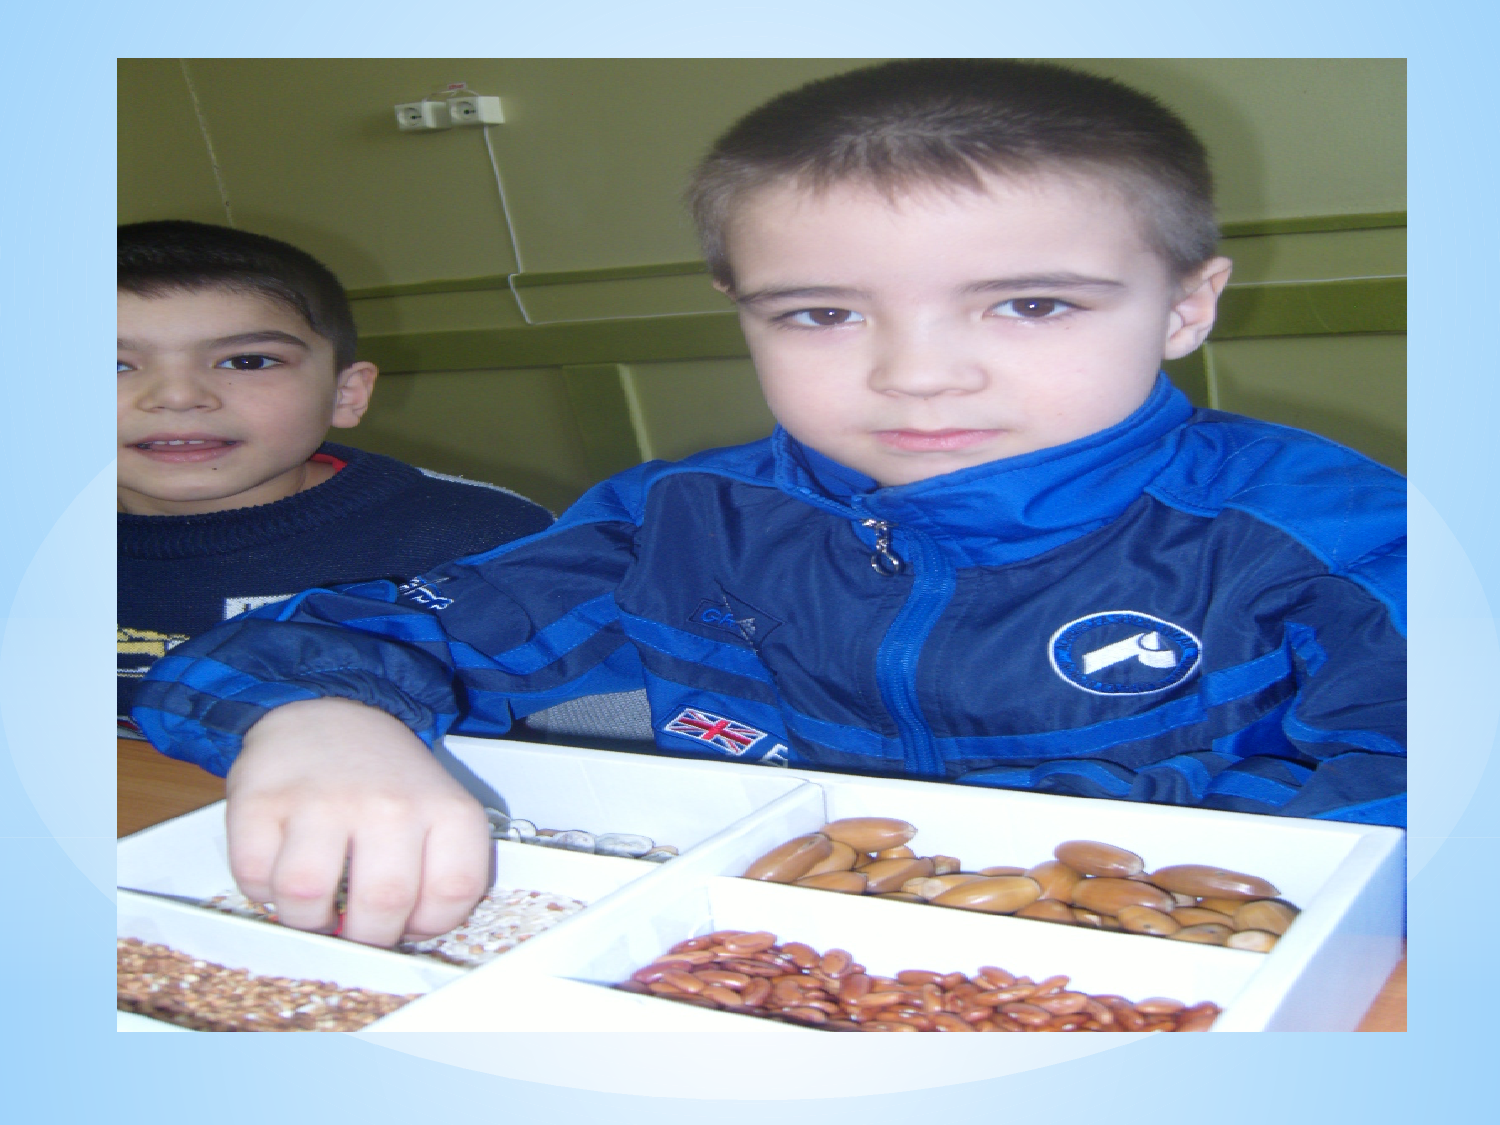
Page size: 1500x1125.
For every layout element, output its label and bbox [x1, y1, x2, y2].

list [116, 58, 1407, 1032]
